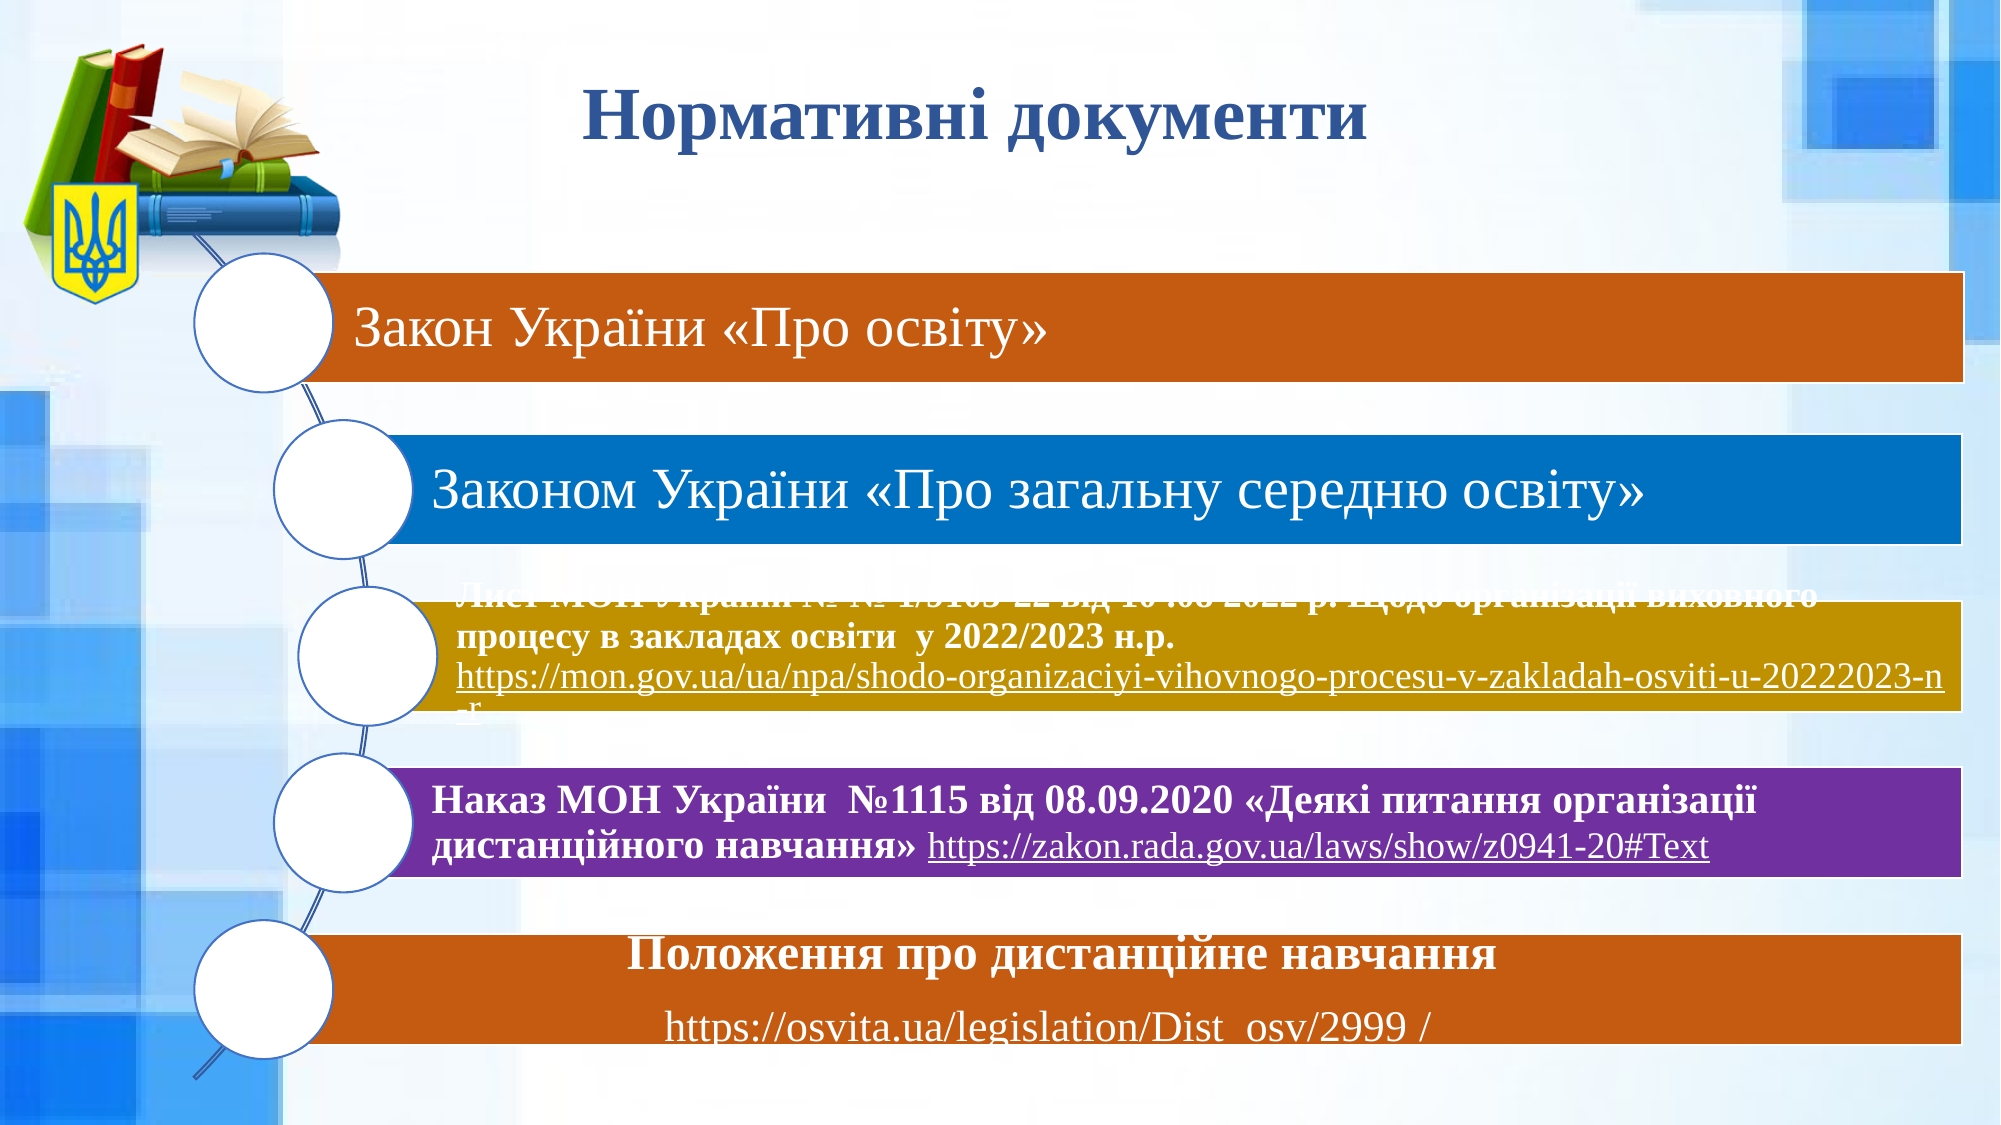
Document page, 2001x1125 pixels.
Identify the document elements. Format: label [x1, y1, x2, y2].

picture [0, 0, 2000, 1125]
text_box [180, 211, 1975, 1101]
